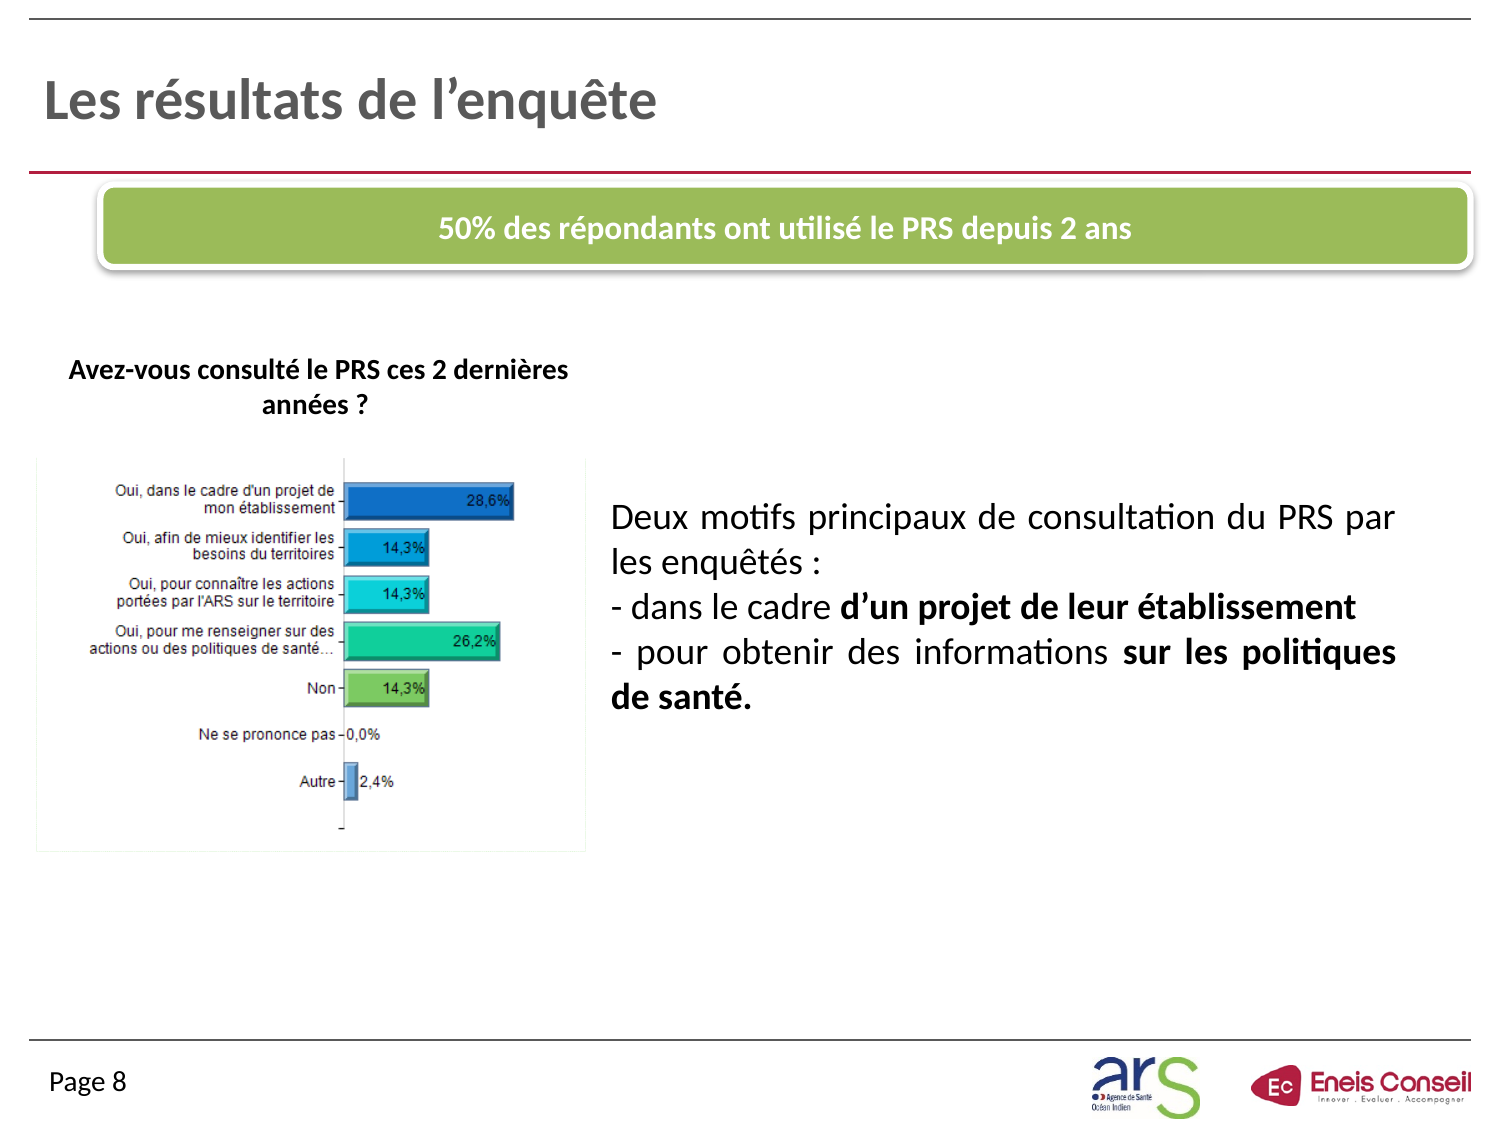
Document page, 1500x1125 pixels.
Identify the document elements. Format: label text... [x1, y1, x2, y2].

text_box 50% des répondants ont utilisé le PRS depuis 2 ans [97, 181, 1474, 271]
picture [1092, 1057, 1200, 1119]
text_box Deux motifs principaux de consultation du PRS par les enquêtés : - dans le cadre d’un projet de leur établissement - pour obtenir des informations sur les politiques de santé. [591, 349, 1412, 815]
title Les résultats de l’enquête [29, 19, 1471, 173]
picture [1251, 1065, 1471, 1106]
text_box Avez-vous consulté le PRS ces 2 dernières années ? [15, 312, 623, 459]
picture [34, 325, 587, 853]
